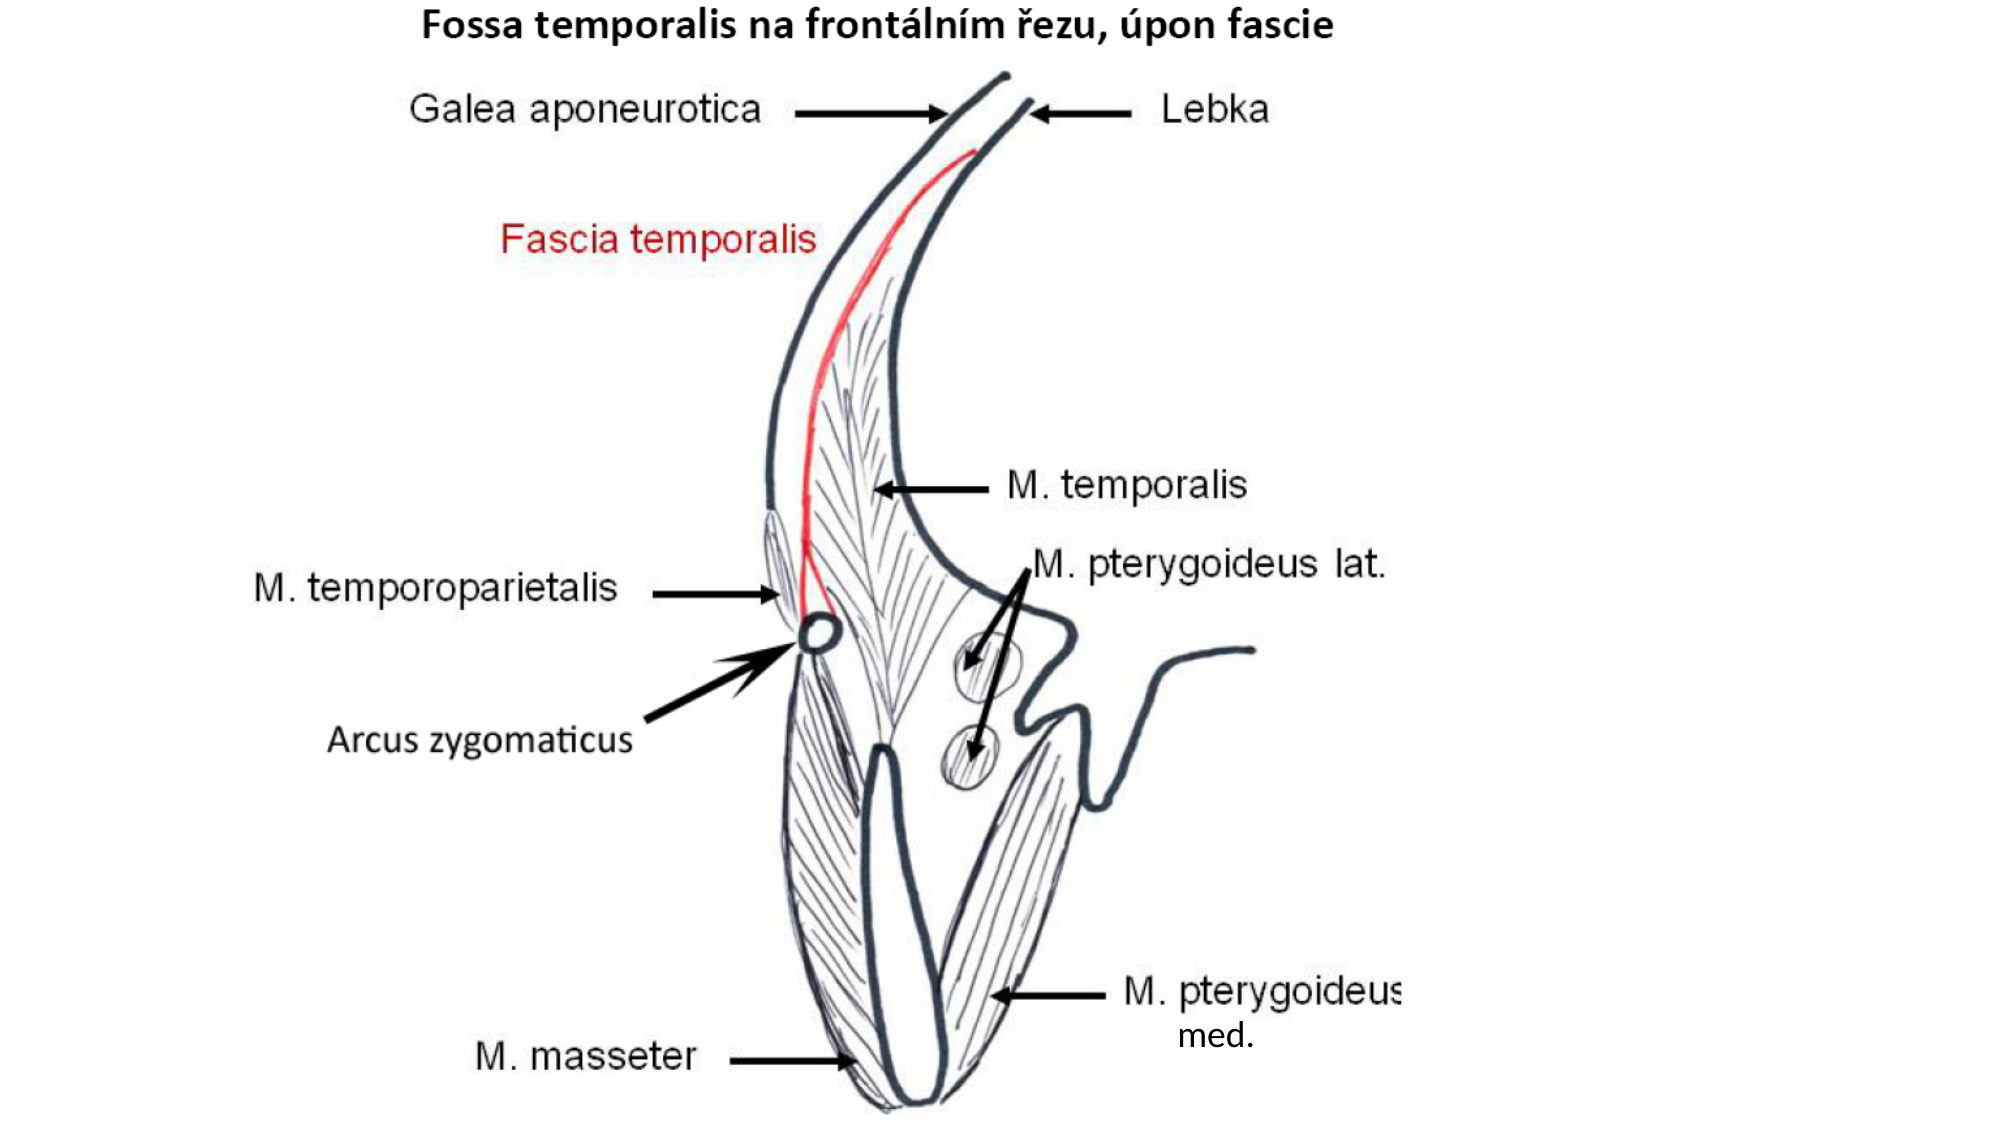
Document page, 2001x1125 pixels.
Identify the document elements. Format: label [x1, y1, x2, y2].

picture [249, 0, 1402, 1123]
